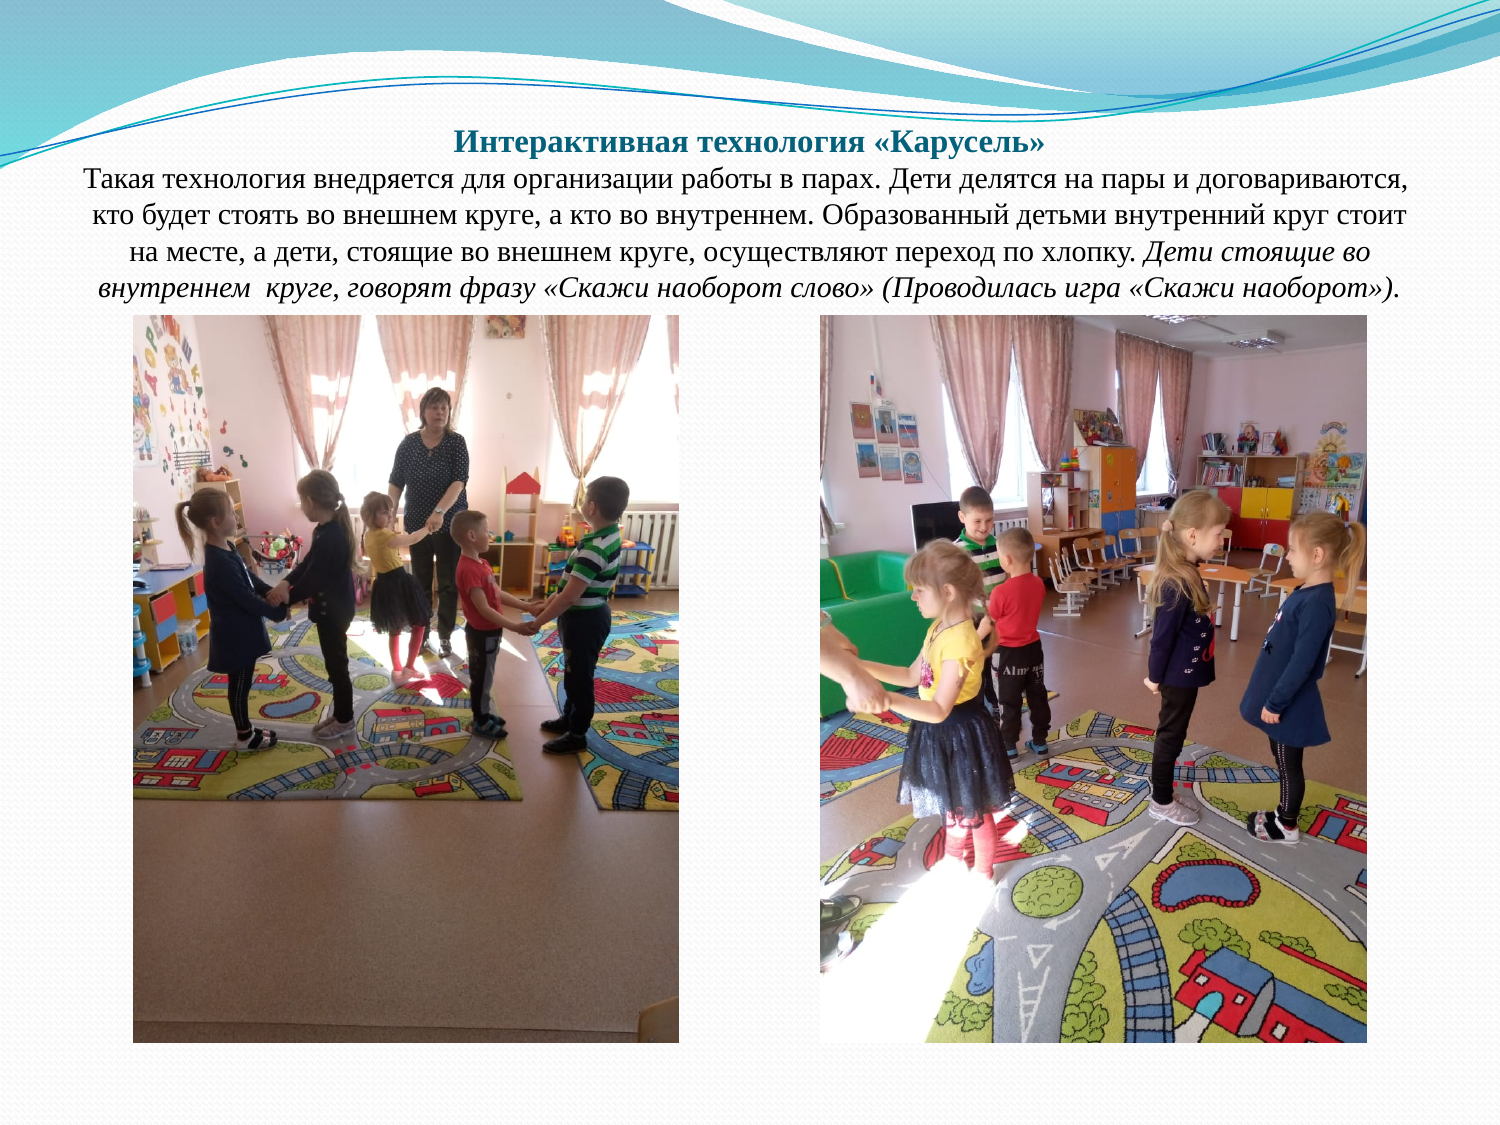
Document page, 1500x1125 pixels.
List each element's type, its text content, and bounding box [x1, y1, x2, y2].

title Интерактивная технология «Карусель» Такая технология внедряется для организации работы в парах. Дети делятся на пары и договариваются, кто будет стоять во внешнем круге, а кто во внутреннем. Образованный детьми внутренний круг стоит на месте, а дети, стоящие во внешнем круге, осуществляют переход по хлопку. Дети стоящие во внутреннем круге, говорят фразу «Скажи наоборот слово» (Проводилась игра «Скажи наоборот»). [75, 35, 1425, 303]
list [133, 314, 680, 1043]
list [820, 314, 1367, 1043]
